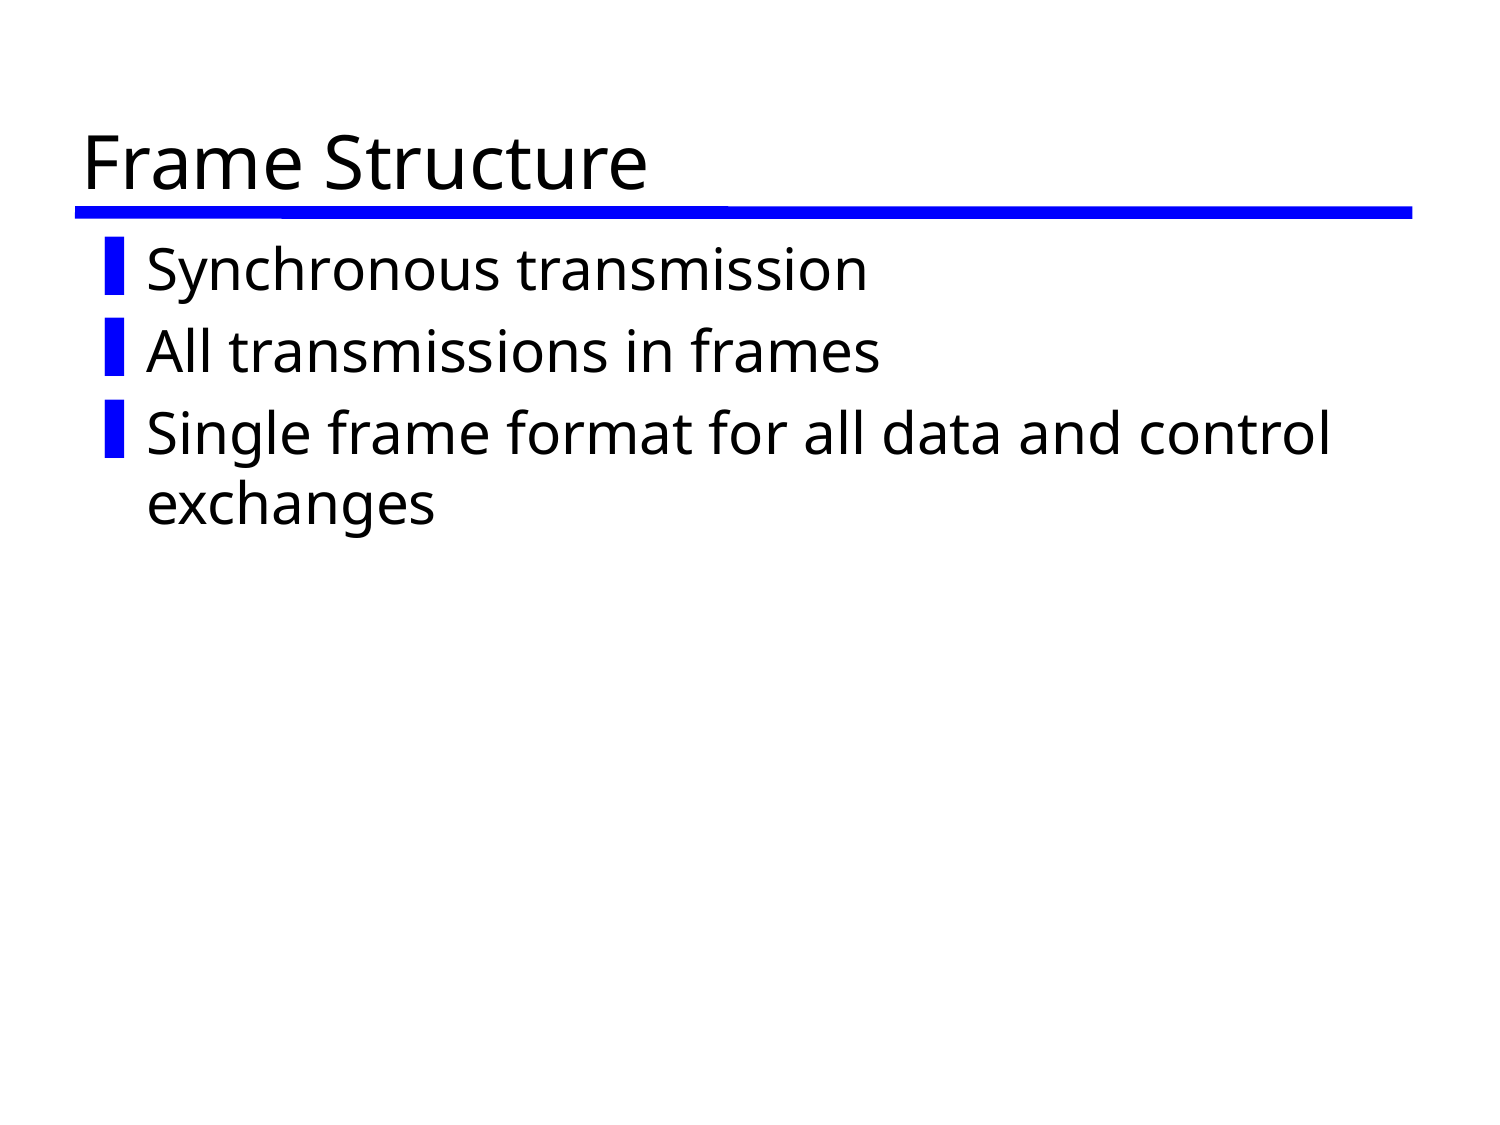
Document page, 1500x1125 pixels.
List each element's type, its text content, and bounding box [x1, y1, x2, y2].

list Synchronous transmission All transmissions in frames Single frame format for all data and control exchanges [75, 224, 1417, 994]
title Frame Structure [66, 24, 1413, 213]
